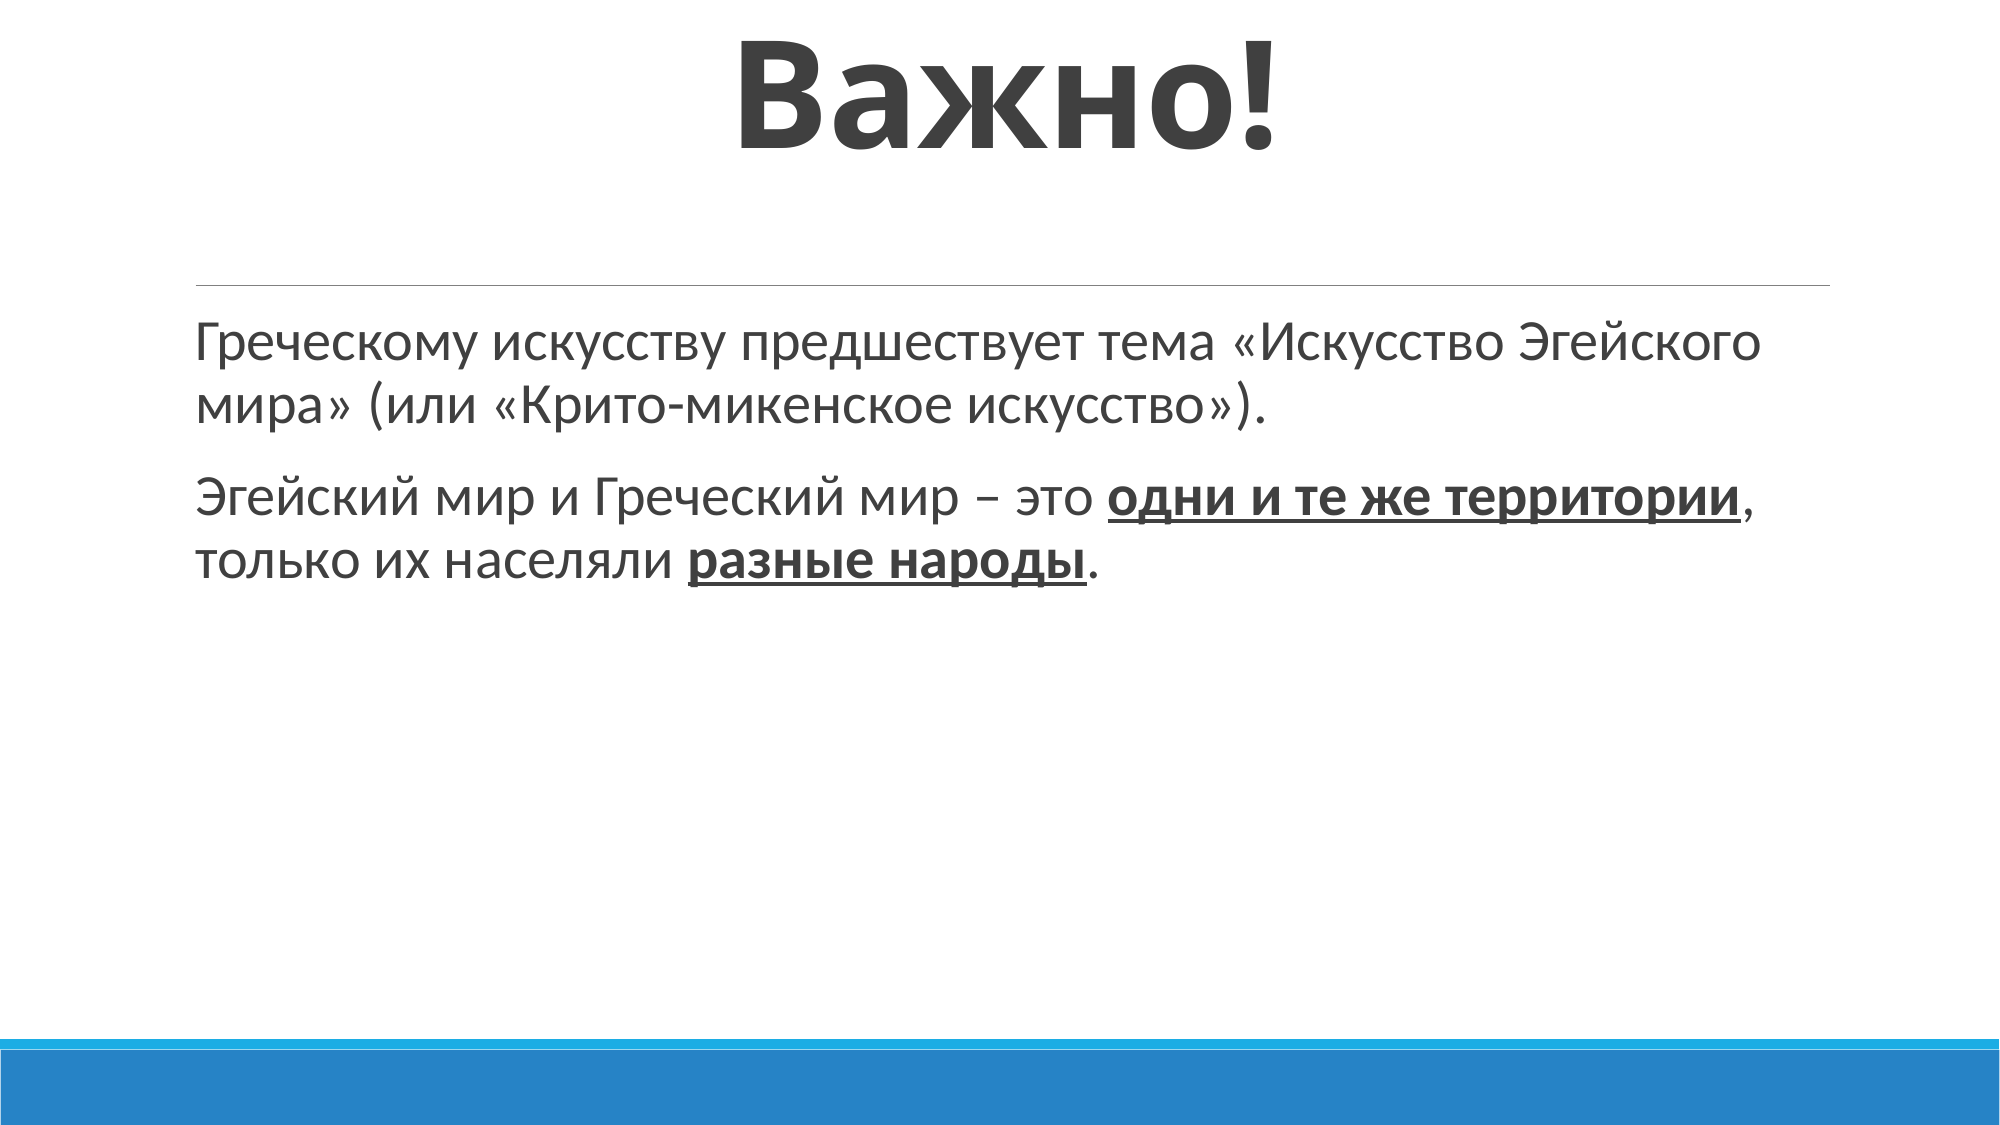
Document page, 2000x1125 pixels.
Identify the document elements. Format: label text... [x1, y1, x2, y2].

title Важно! [179, 0, 1830, 187]
list Греческому искусству предшествует тема «Искусство Эгейского мира» (или «Крито-микенское искусство»). Эгейский мир и Греческий мир – это одни и те же территории, только их населяли разные народы. [179, 302, 1830, 963]
